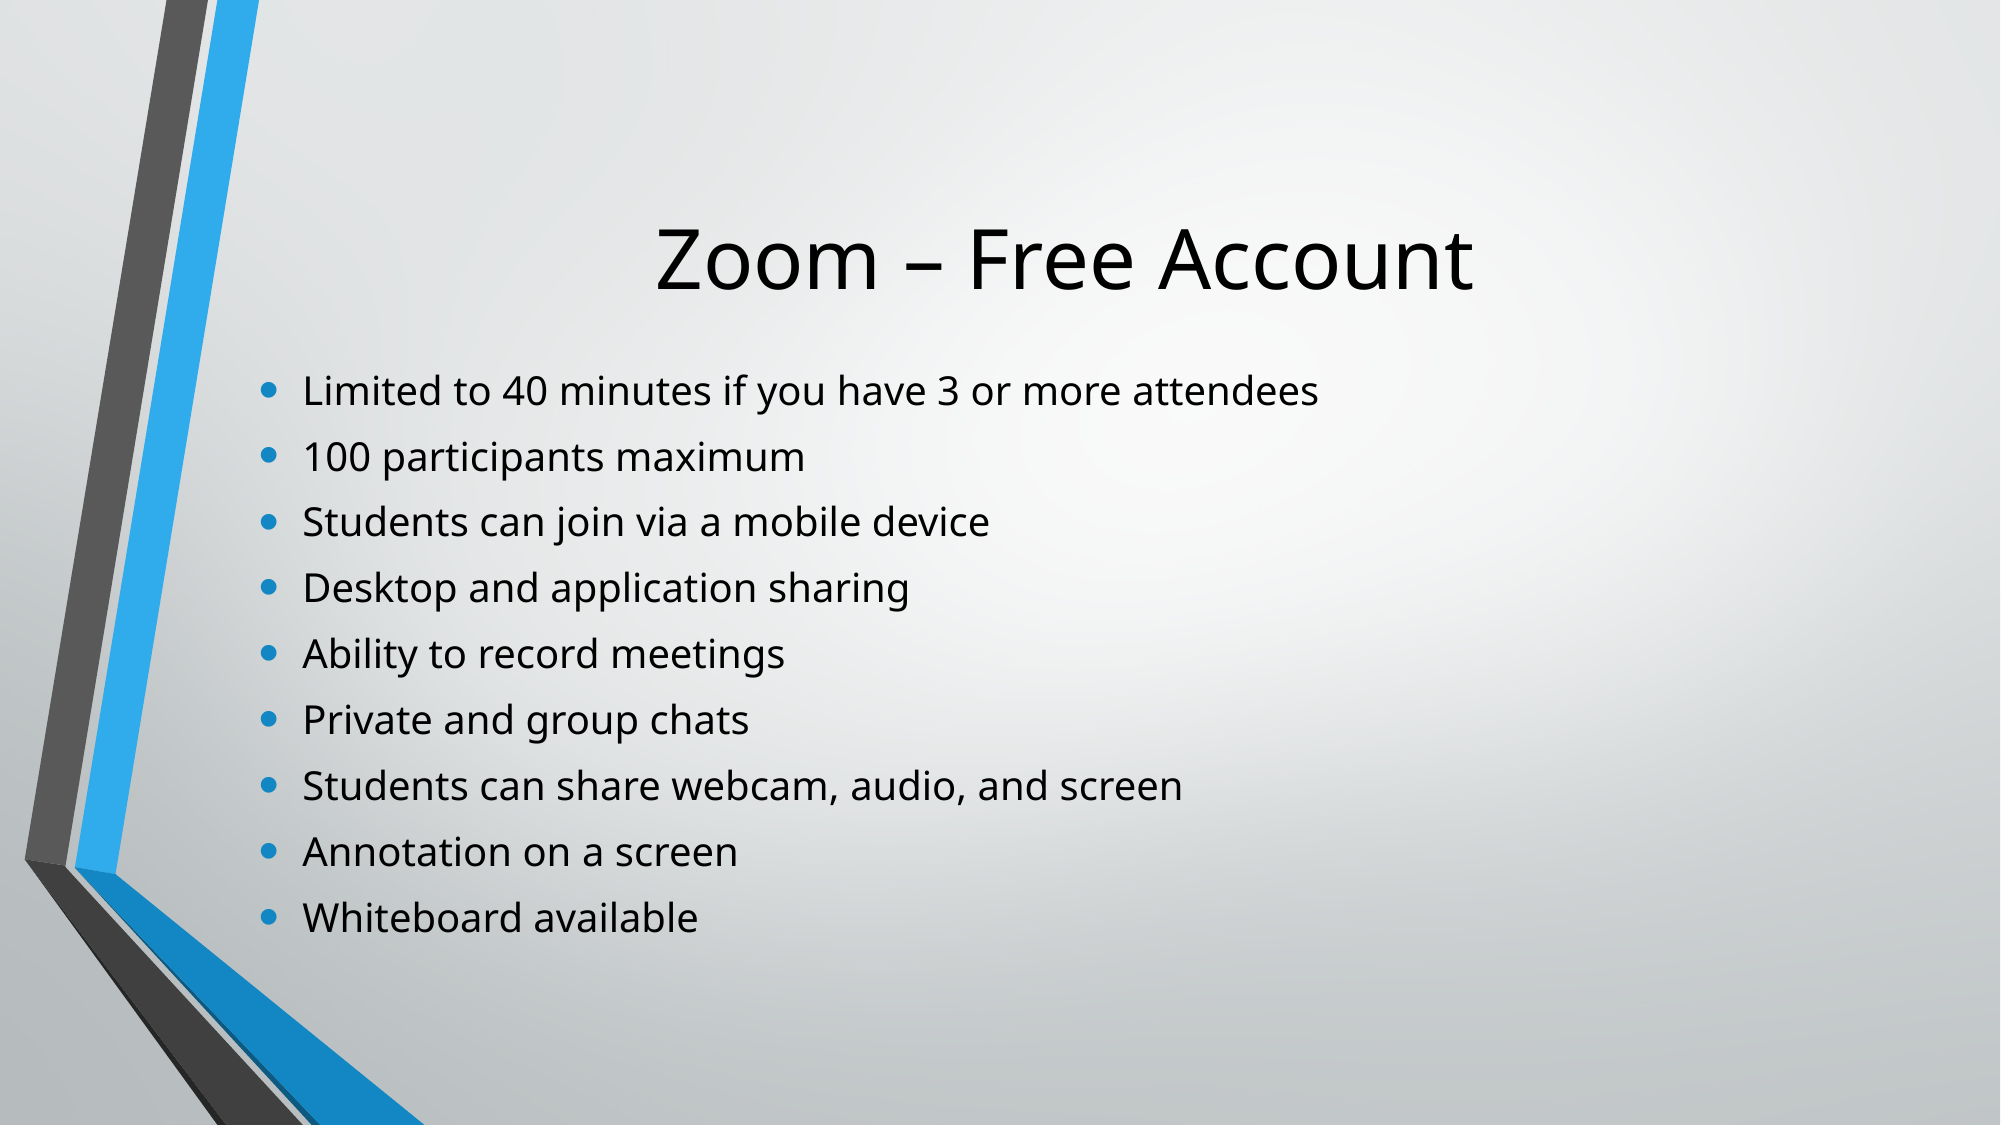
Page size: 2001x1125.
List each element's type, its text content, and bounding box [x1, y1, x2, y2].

title Zoom – Free Account [243, 112, 1887, 355]
list Limited to 40 minutes if you have 3 or more attendees 100 participants maximum Students can join via a mobile device Desktop and application sharing Ability to record meetings Private and group chats Students can share webcam, audio, and screen Annotation on a screen Whiteboard available [243, 355, 1887, 950]
